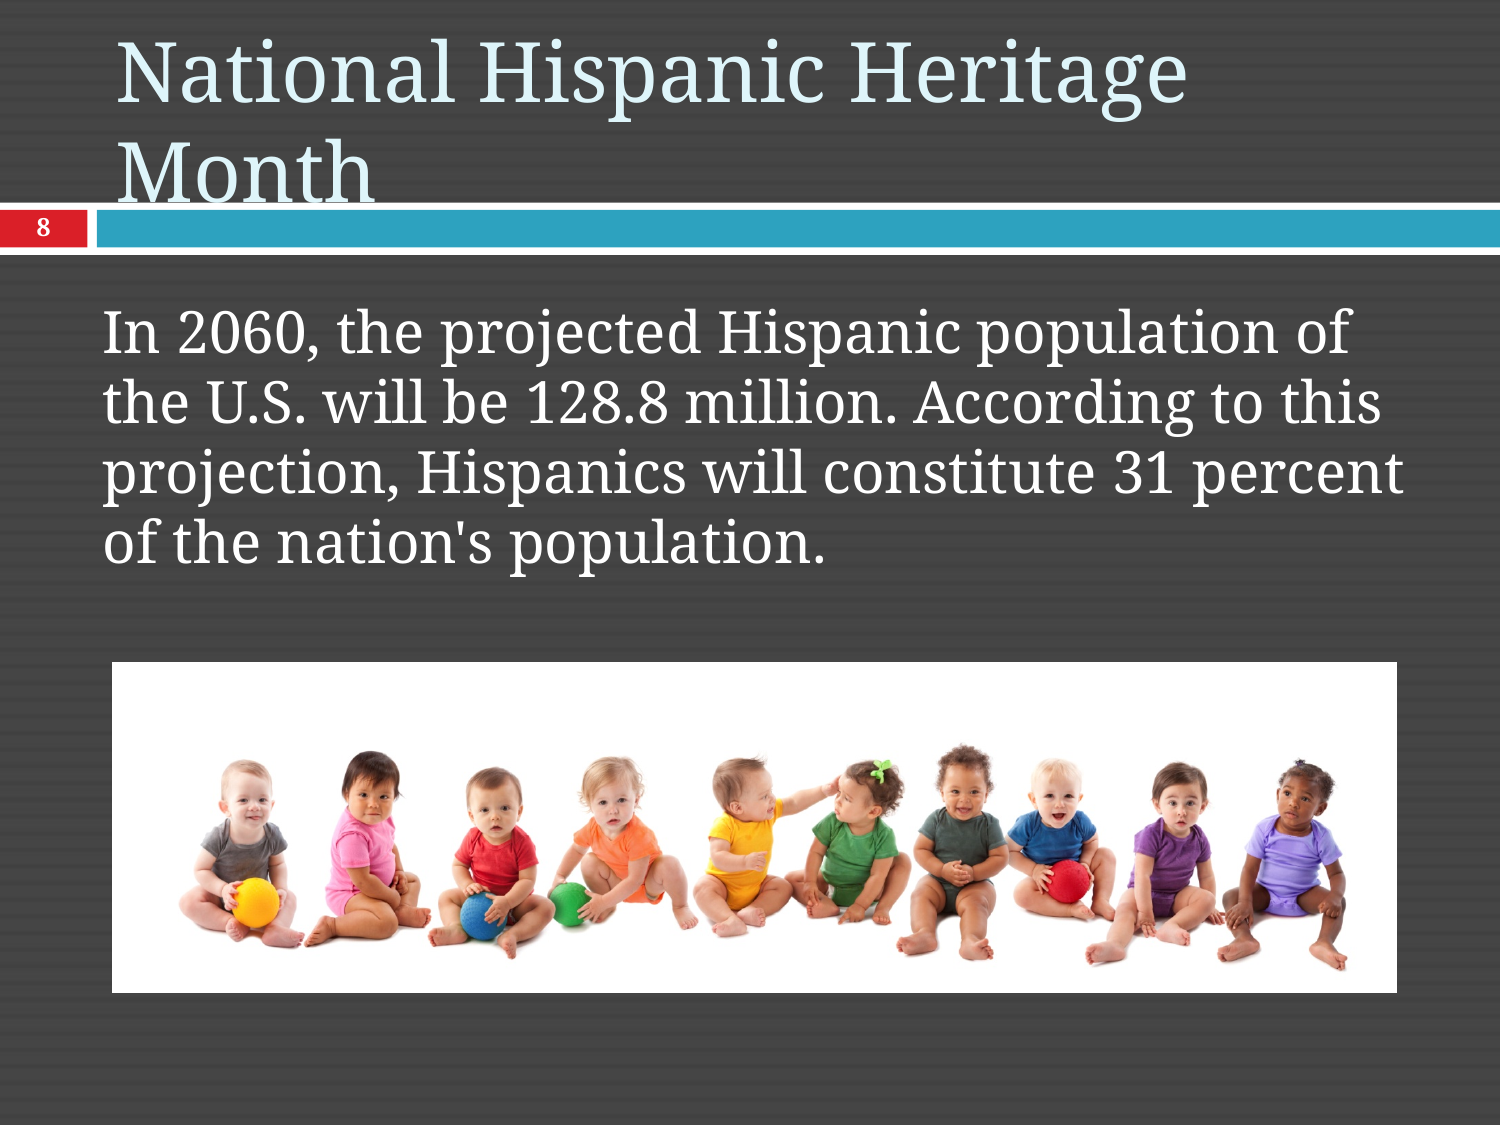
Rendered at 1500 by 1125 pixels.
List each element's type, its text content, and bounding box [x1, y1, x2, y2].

text_box 8 [0, 208, 88, 249]
list In 2060, the projected Hispanic population of the U.S. will be 128.8 million. According to this projection, Hispanics will constitute 31 percent of the nation's population. [87, 287, 1438, 625]
title National Hispanic Heritage Month [100, 37, 1438, 200]
picture [0, 255, 1500, 1125]
picture [0, 0, 1500, 202]
